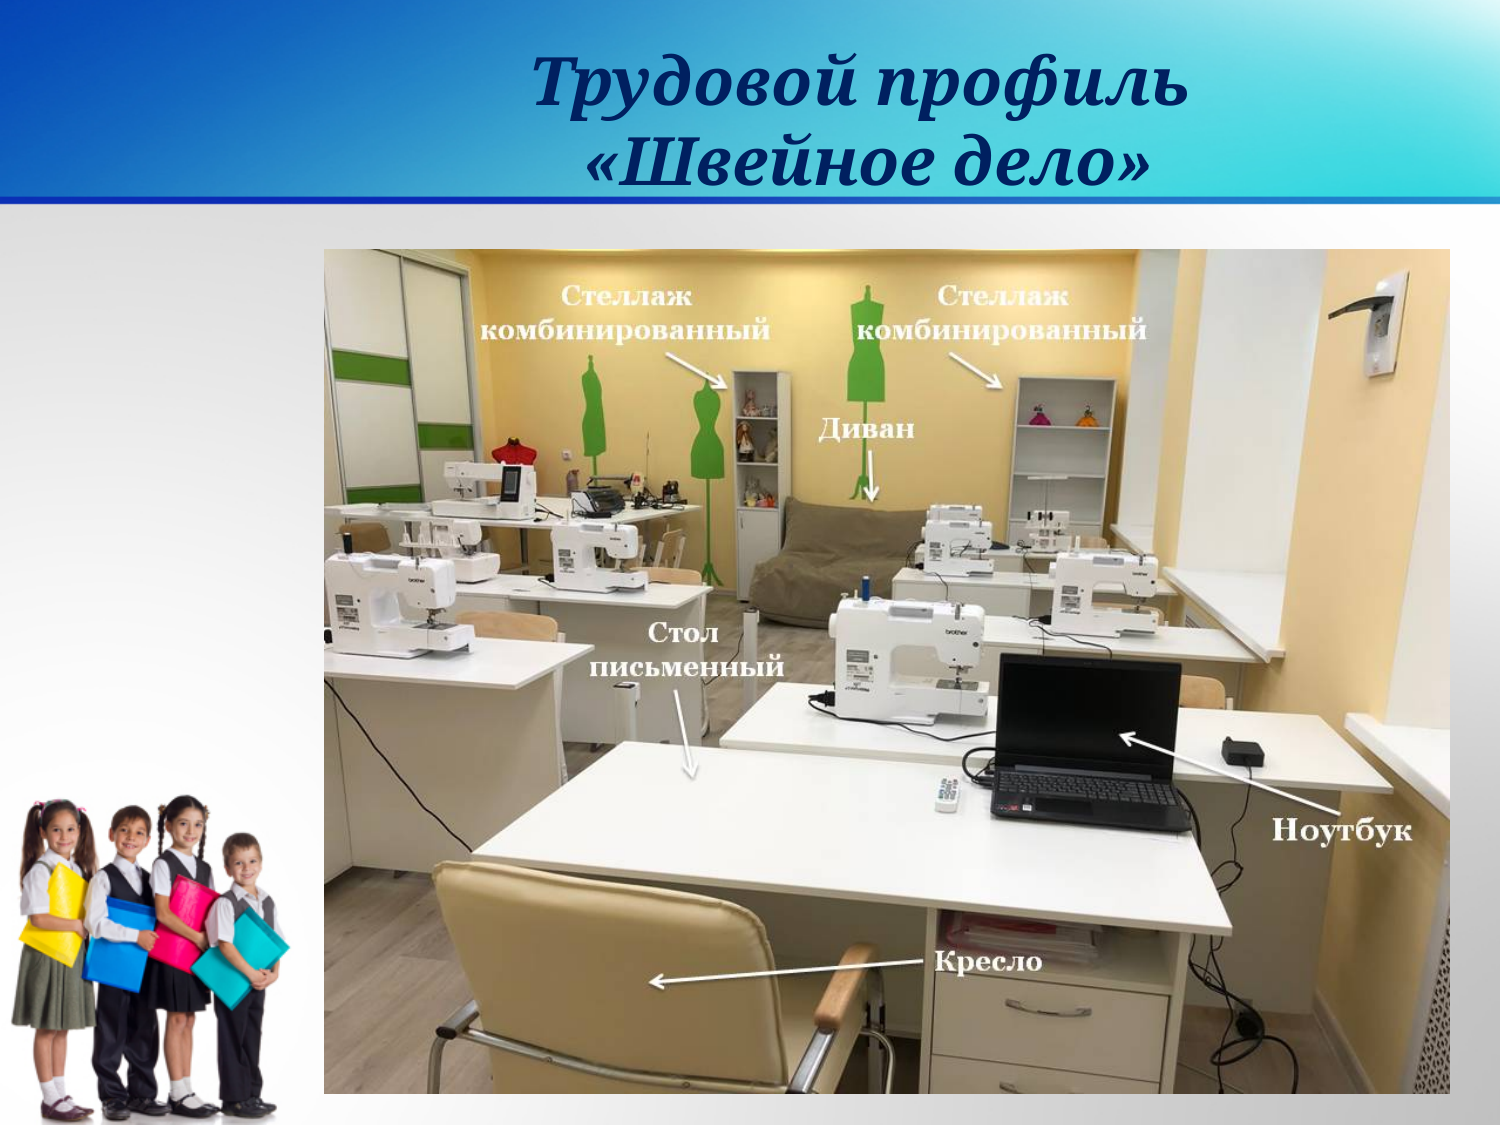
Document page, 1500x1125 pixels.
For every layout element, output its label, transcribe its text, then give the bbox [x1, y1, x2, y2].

picture [0, 0, 1500, 1125]
text_box [312, 237, 1463, 298]
title Трудовой профиль «Швейное дело» [275, 37, 1463, 200]
